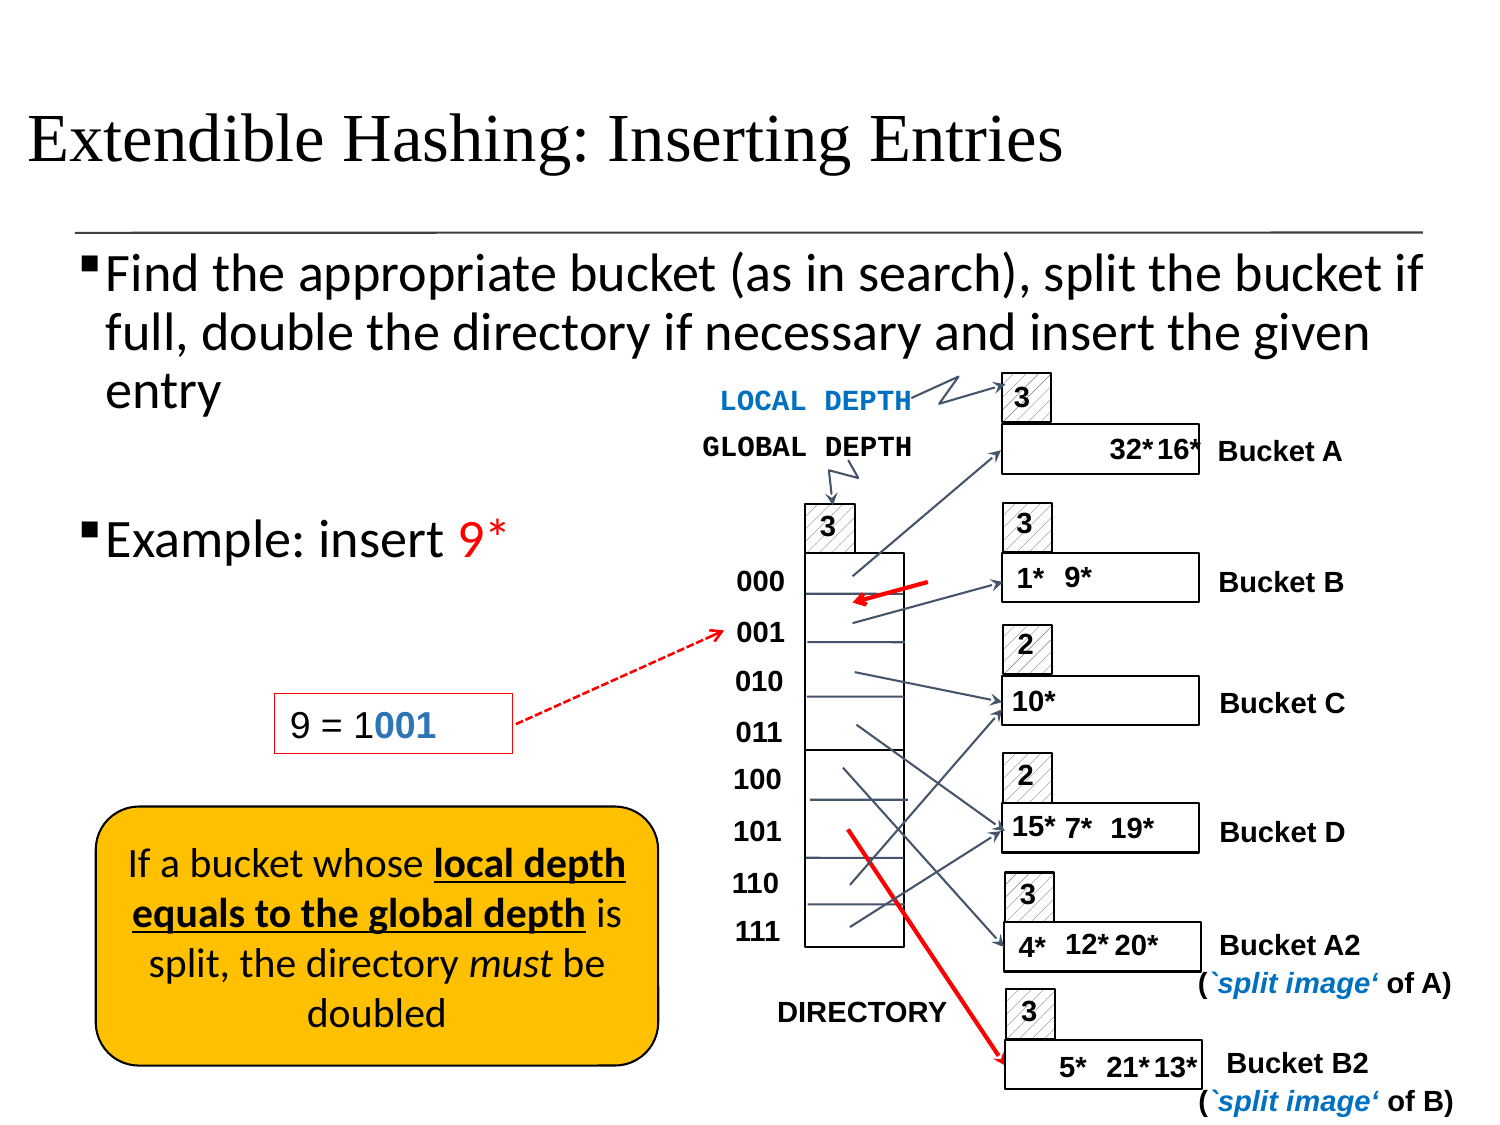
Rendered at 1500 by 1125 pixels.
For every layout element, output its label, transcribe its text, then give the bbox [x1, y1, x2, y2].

text_box Bucket D [1204, 806, 1361, 856]
text_box 2 [1002, 748, 1049, 799]
text_box Bucket B [1203, 556, 1360, 606]
text_box Bucket B2 [1211, 1037, 1384, 1074]
text_box [989, 709, 1003, 723]
text_box If a bucket whose local depth equals to the global depth is split, the directory must be doubled [94, 805, 660, 1067]
text_box 12* [1050, 918, 1125, 968]
text_box 3 [1001, 496, 1048, 547]
text_box [1003, 502, 1053, 553]
text_box LOCAL DEPTH [704, 373, 927, 424]
text_box [1004, 553, 1200, 603]
text_box 111 [719, 904, 796, 955]
text_box [1004, 922, 1201, 972]
text_box [1005, 1040, 1044, 1090]
text_box [1002, 424, 1200, 474]
text_box [805, 594, 904, 749]
text_box 110 [716, 857, 794, 907]
text_box DIRECTORY [762, 986, 963, 1036]
text_box [991, 818, 1005, 832]
text_box Bucket C [1204, 677, 1361, 727]
text_box [1003, 624, 1053, 674]
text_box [515, 630, 725, 725]
text_box 21* [1091, 1040, 1138, 1091]
text_box [911, 376, 1006, 405]
text_box 19* [1108, 802, 1170, 852]
text_box 5* [1044, 1040, 1091, 1091]
text_box [1006, 989, 1056, 1039]
text_box [987, 450, 1001, 463]
title Extendible Hashing: Inserting Entries [12, 45, 1475, 233]
text_box 20* [1099, 918, 1174, 969]
text_box 2 [1002, 618, 1049, 668]
text_box 3 [804, 499, 851, 550]
text_box (`split image‘ of A) [1183, 956, 1468, 1007]
text_box Bucket A2 [1204, 919, 1376, 956]
text_box 001 [721, 605, 801, 656]
text_box [987, 831, 1001, 844]
text_box 011 [720, 706, 798, 756]
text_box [852, 582, 1004, 624]
text_box 1* [1001, 551, 1060, 602]
list Find the appropriate bucket (as in search), split the bucket if full, double the directory if necessary and insert the given entry Example: insert 9* [62, 237, 1450, 1050]
text_box [1002, 803, 1200, 853]
text_box [1003, 753, 1053, 803]
text_box 000 [721, 554, 801, 605]
text_box 3 [1006, 984, 1053, 1035]
text_box 100 [718, 753, 797, 803]
text_box 13* [1138, 1040, 1213, 1091]
text_box 9* [1049, 551, 1108, 601]
text_box [1004, 872, 1055, 922]
text_box 15* [997, 799, 1050, 850]
text_box 3 [999, 371, 1046, 421]
text_box (`split image‘ of B) [1183, 1074, 1469, 1125]
text_box [1001, 372, 1051, 423]
text_box [991, 933, 1005, 948]
text_box [988, 693, 1003, 706]
text_box [805, 749, 904, 857]
text_box 3 [1005, 868, 1051, 918]
text_box [805, 858, 904, 947]
text_box Bucket A [1202, 425, 1358, 475]
text_box 10* [997, 674, 1071, 725]
text_box [825, 460, 859, 506]
text_box [993, 1051, 1005, 1066]
text_box 4* [1003, 920, 1062, 971]
text_box [805, 553, 904, 593]
text_box 32* [1094, 422, 1169, 473]
text_box 101 [718, 804, 797, 855]
text_box 16* [1142, 423, 1216, 473]
text_box GLOBAL DEPTH [687, 420, 928, 470]
text_box [1002, 676, 1200, 726]
text_box 7* [1050, 802, 1108, 852]
text_box [805, 503, 855, 553]
text_box 9 = 1001 [274, 693, 513, 754]
text_box 010 [725, 654, 799, 705]
